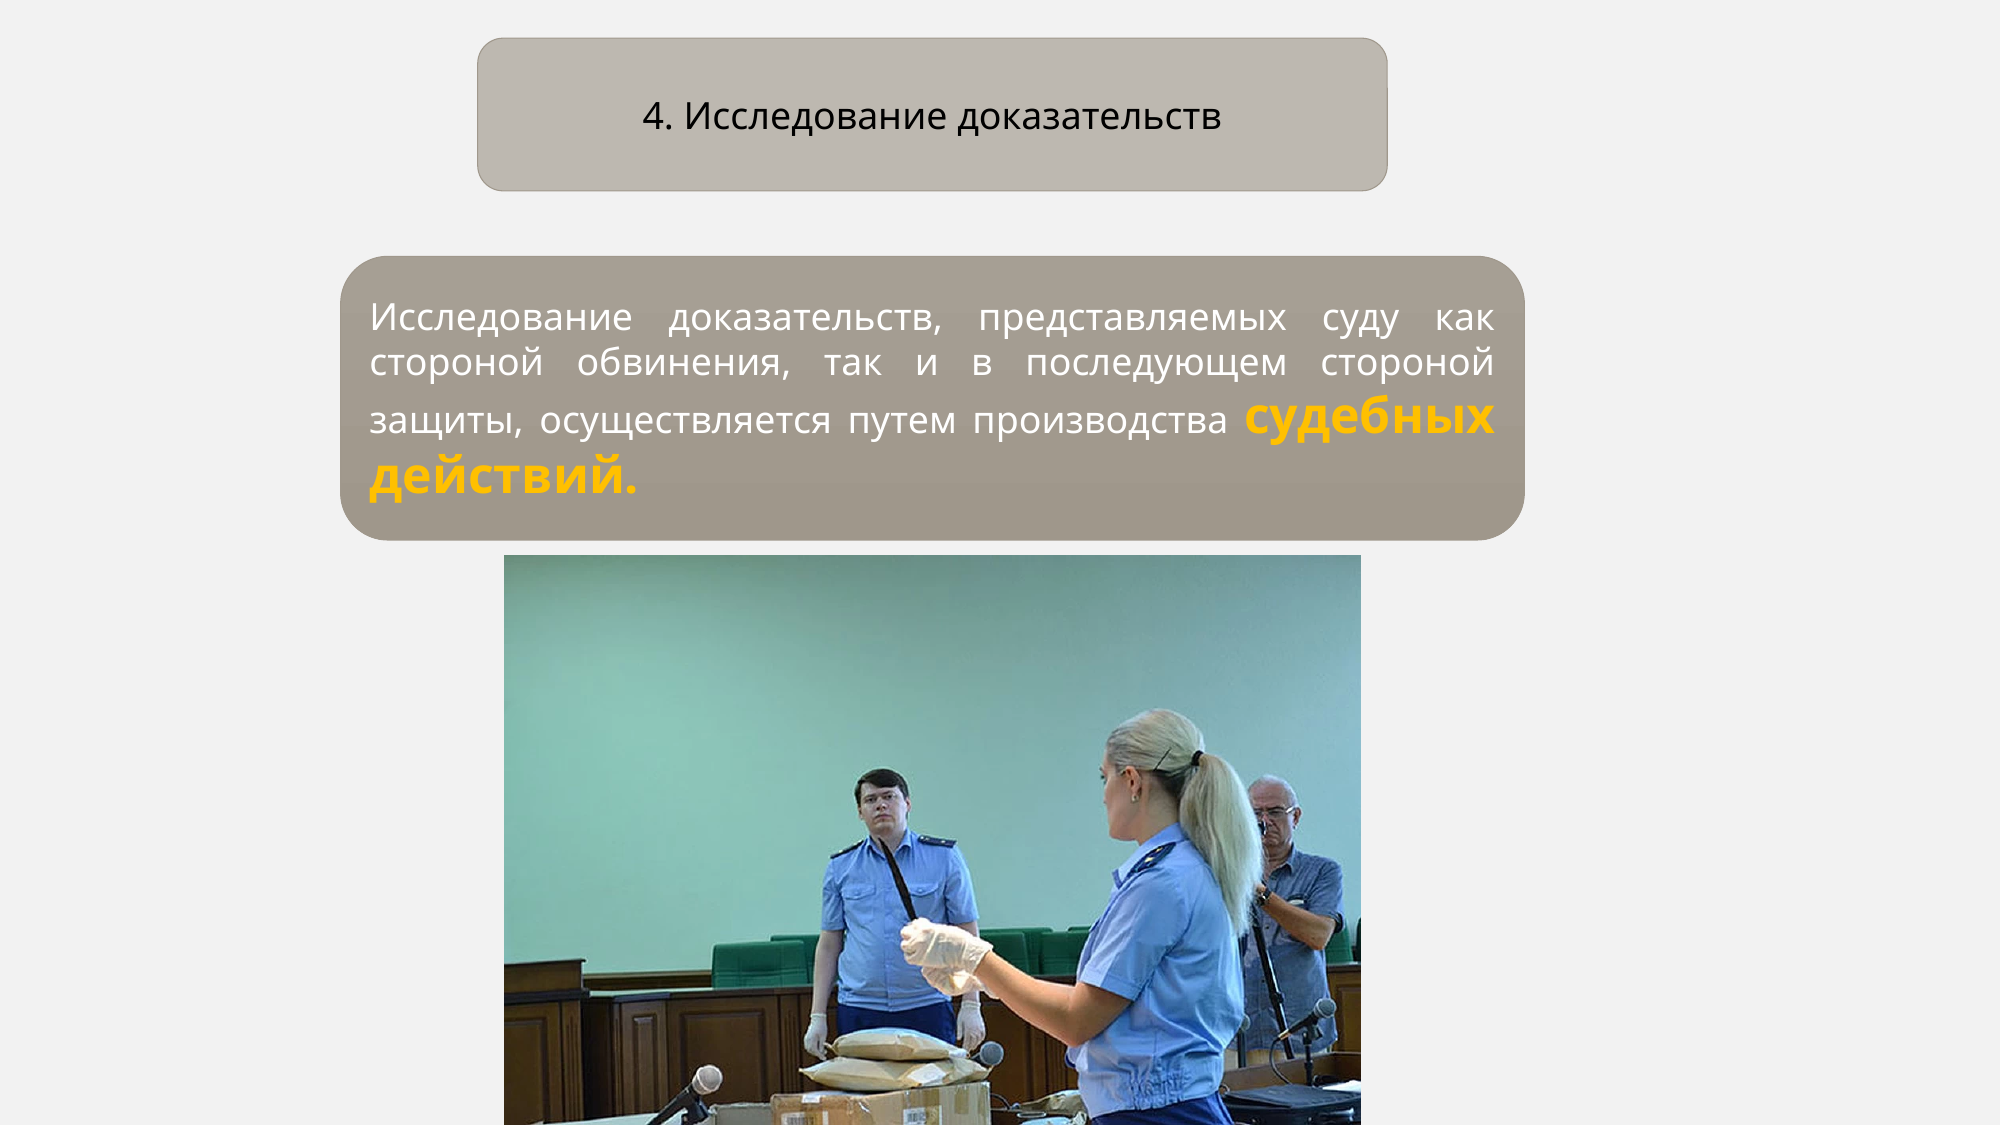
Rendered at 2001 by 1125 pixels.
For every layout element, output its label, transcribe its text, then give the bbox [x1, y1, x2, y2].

text_box Исследование доказательств, представляемых суду как стороной обвинения, так и в последующем стороной защиты, осуществляется путем производства судебных действий. [340, 255, 1525, 541]
text_box 4. Исследование доказательств [477, 37, 1388, 192]
picture [504, 555, 1361, 1125]
